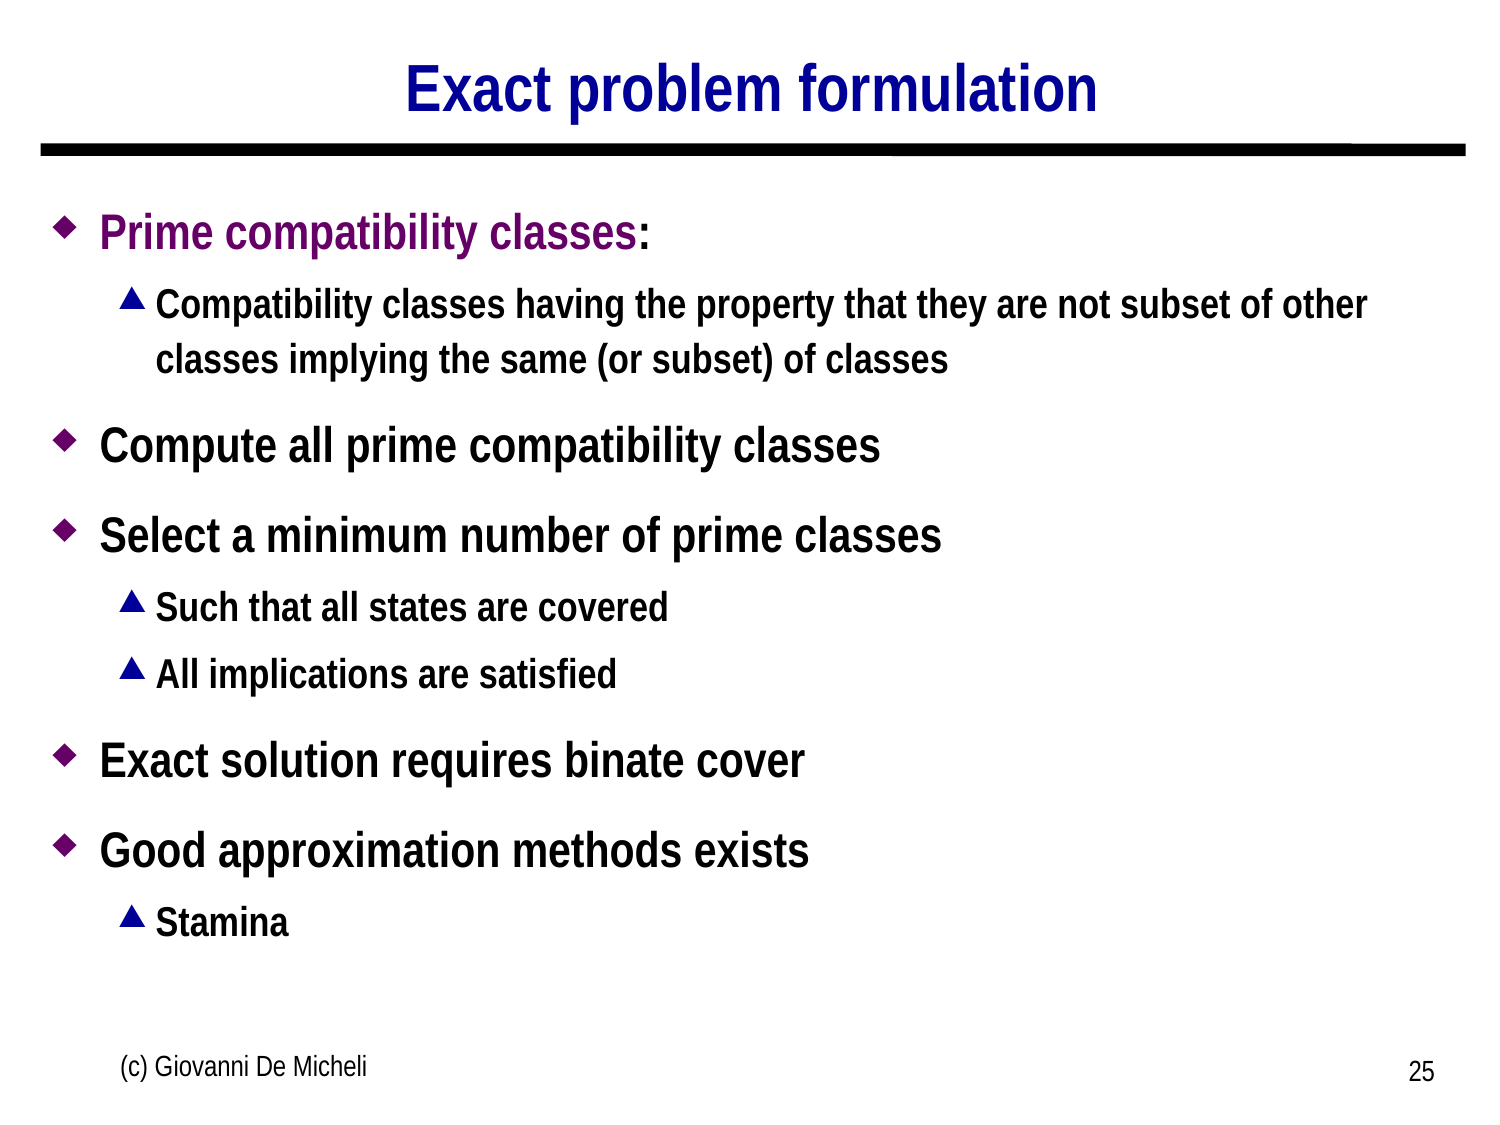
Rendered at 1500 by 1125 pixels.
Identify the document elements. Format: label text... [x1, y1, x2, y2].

title Exact problem formulation [39, 33, 1467, 146]
footer (c) Giovanni De Micheli [6, 1040, 482, 1119]
slide_number 25 [1100, 1044, 1450, 1123]
list Prime compatibility classes: Compatibility classes having the property that they are not subset of other classes implying the same (or subset) of classes Compute all prime compatibility classes Select a minimum number of prime classes Such that all states are covered All implications are satisfied Exact solution requires binate cover Good approximation methods exists Stamina [37, 177, 1465, 1032]
